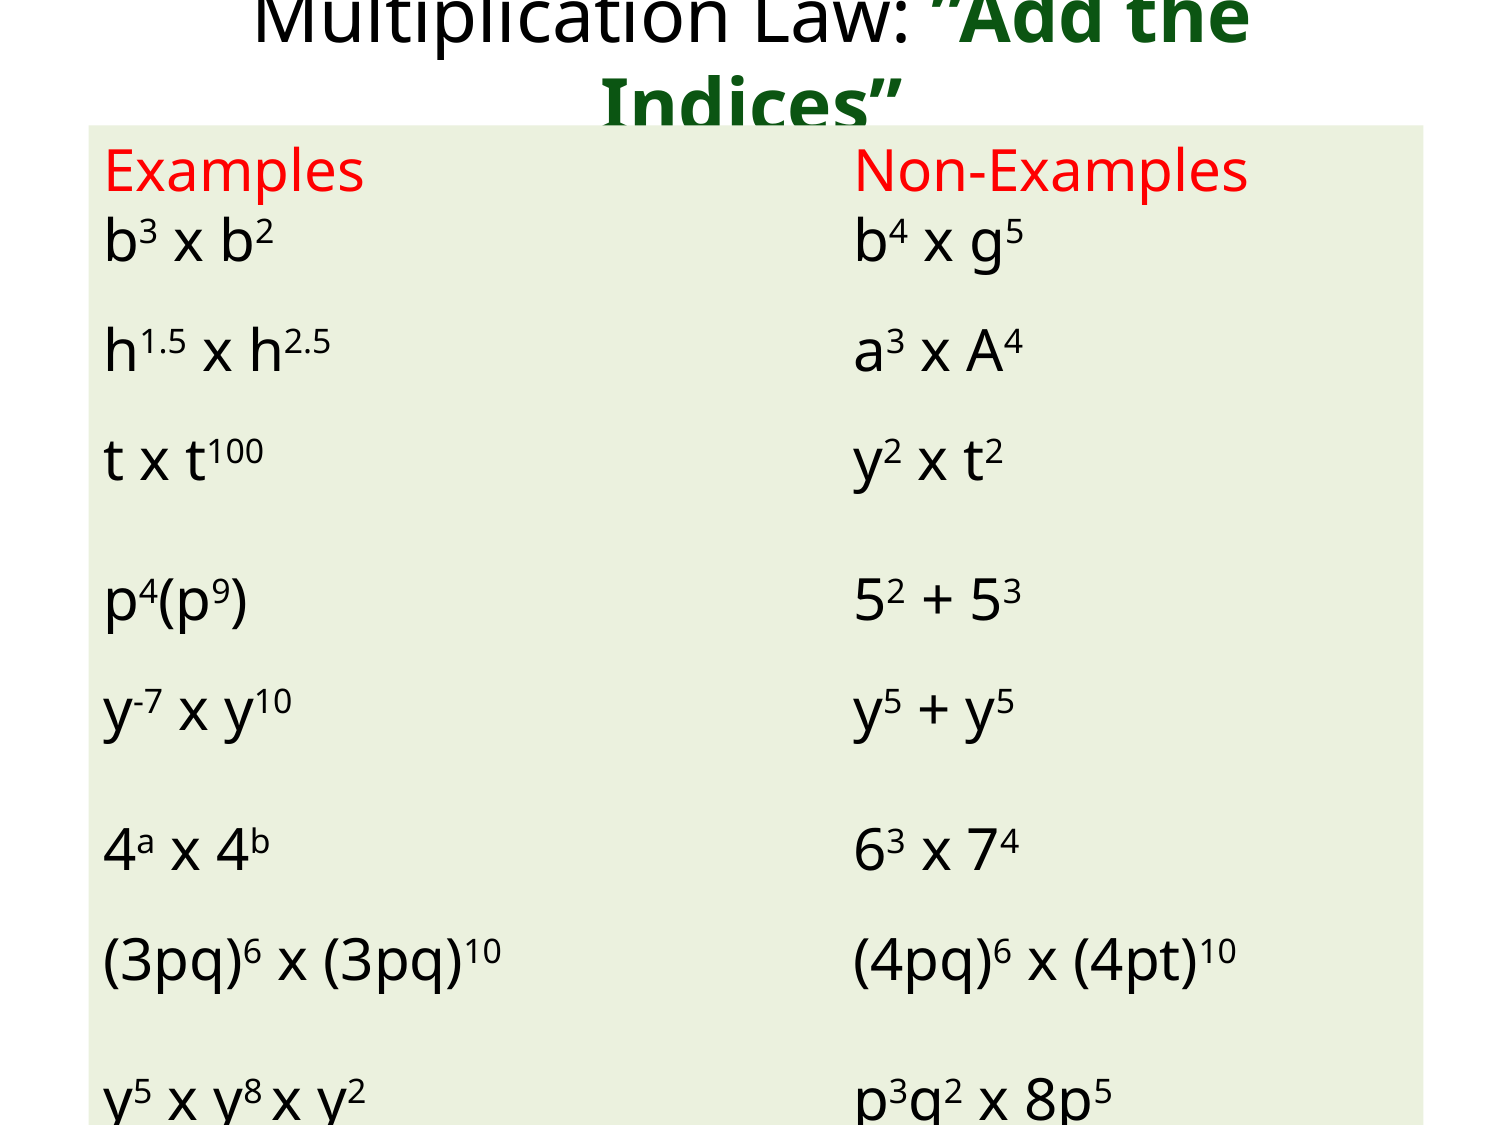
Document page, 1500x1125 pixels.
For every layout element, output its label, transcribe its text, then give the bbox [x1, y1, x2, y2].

text_box Examples Non-Examples b3 x b2 b4 x g5 h1.5 x h2.5 a3 x A4 t x t100 y2 x t2 p4(p9) 52 + 53 y-7 x y10 y5 + y5 4a x 4b 63 x 74 (3pq)6 x (3pq)10 (4pq)6 x (4pt)10 y5 x y8 x y2 p3q2 x 8p5 [88, 125, 1424, 1125]
title Multiplication Law: ”Add the Indices” [76, 0, 1427, 116]
